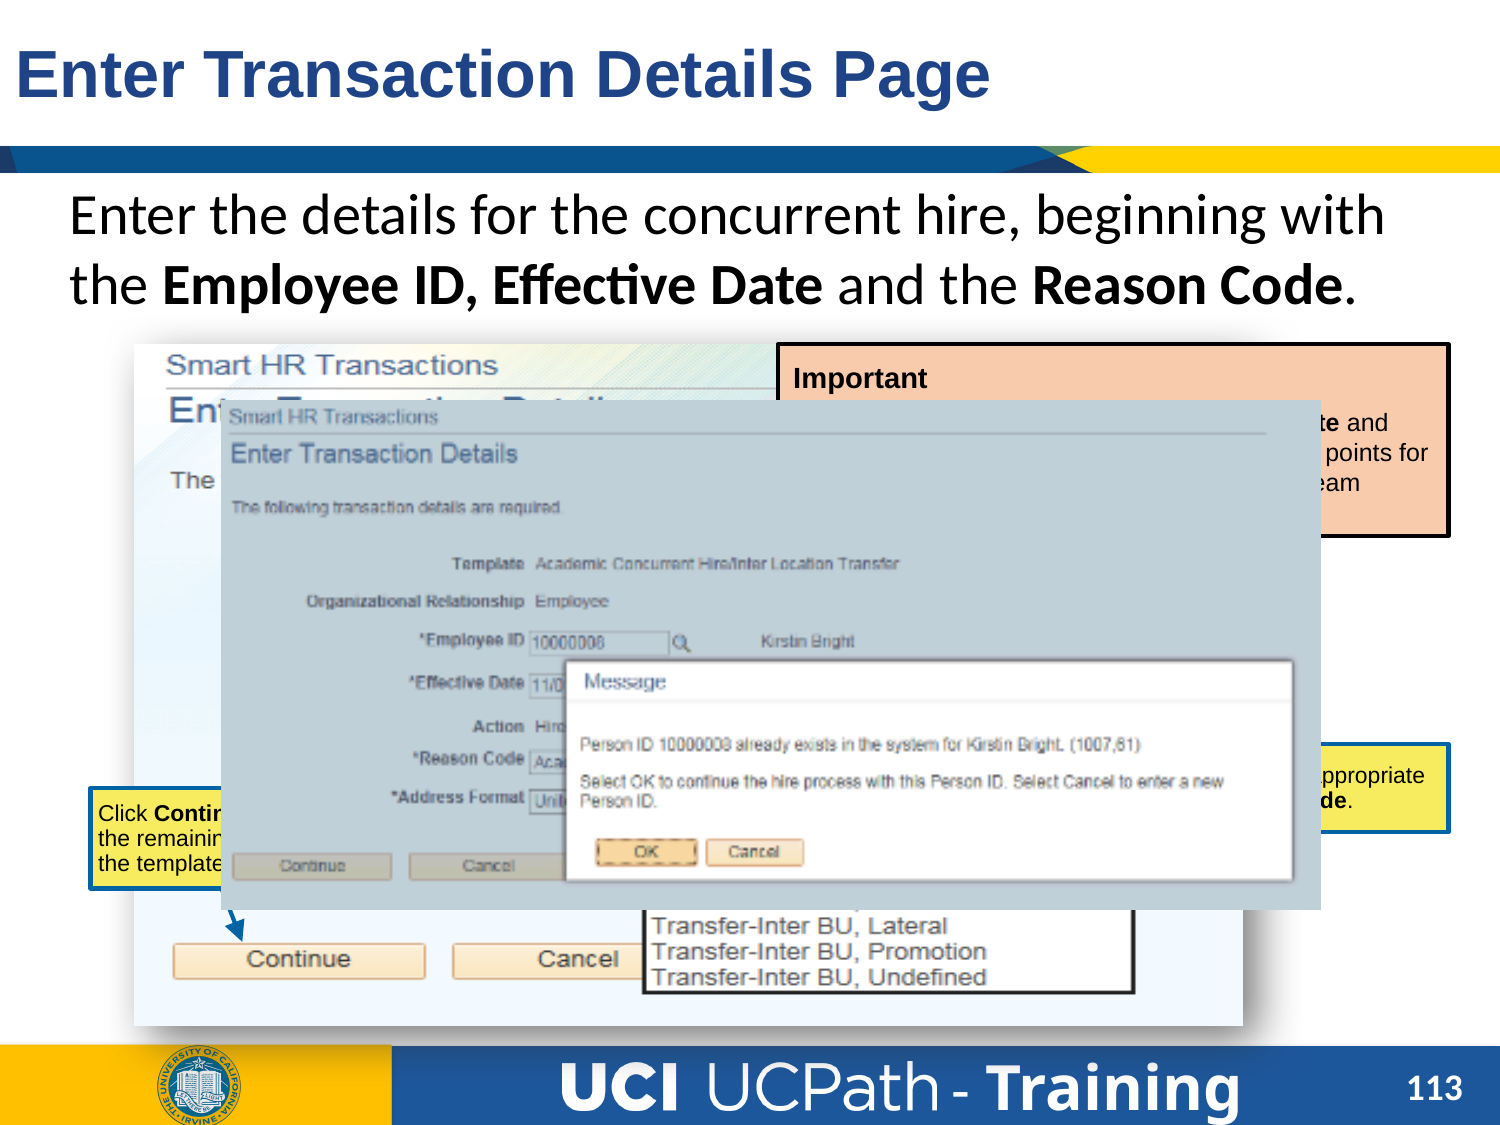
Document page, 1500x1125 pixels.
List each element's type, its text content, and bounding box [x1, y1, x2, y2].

text_box Important Ensure that you select the correct Effective Date and Reason Code. These fields are important entry points for the employee’s record and have many downstream effects. [1243, 344, 1449, 536]
text_box Click Continue to enter the remaining details of the template. [90, 788, 129, 889]
title Enter Transaction Details Page [0, 1, 1500, 141]
picture [0, 141, 1500, 251]
picture [157, 1045, 241, 1125]
picture [134, 344, 1322, 1026]
text_box Select the appropriate Reason Code. [1326, 744, 1449, 833]
picture [562, 1061, 937, 1111]
list Enter the details for the concurrent hire, beginning with the Employee ID, Effective Date and the Reason Code. [54, 169, 1405, 957]
